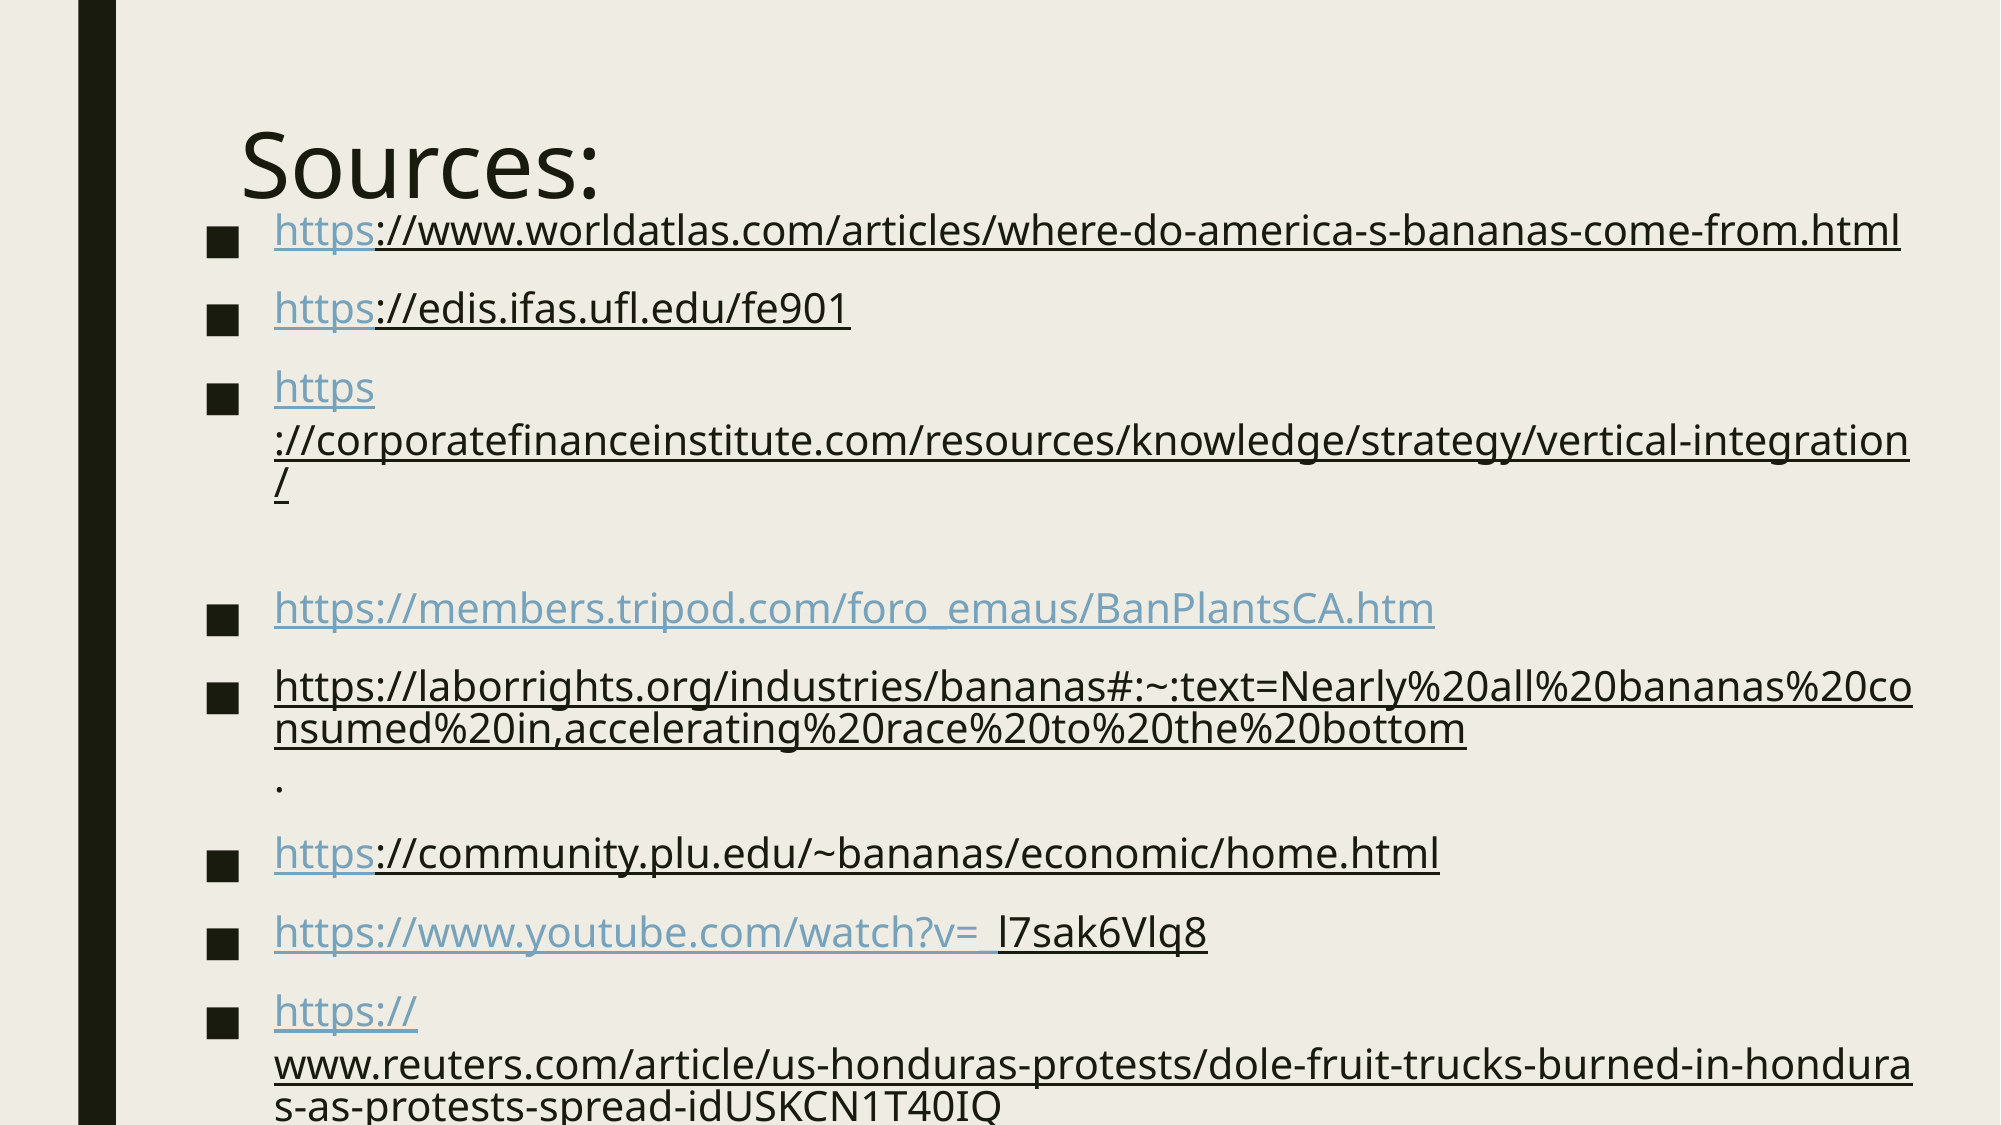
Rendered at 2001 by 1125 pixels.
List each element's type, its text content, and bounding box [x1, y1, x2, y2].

list https://www.worldatlas.com/articles/where-do-america-s-bananas-come-from.html https://edis.ifas.ufl.edu/fe901 https://corporatefinanceinstitute.com/resources/knowledge/strategy/vertical-integration/ https://members.tripod.com/foro_emaus/BanPlantsCA.htm https://laborrights.org/industries/bananas#:~:text=Nearly%20all%20bananas%20consumed%20in,accelerating%20race%20to%20the%20bottom. https://community.plu.edu/~bananas/economic/home.html https://www.youtube.com/watch?v=_l7sak6Vlq8 https://www.reuters.com/article/us-honduras-protests/dole-fruit-trucks-burned-in-honduras-as-protests-spread-idUSKCN1T40IQ [195, 373, 1932, 1063]
title Sources: [225, 112, 1800, 357]
